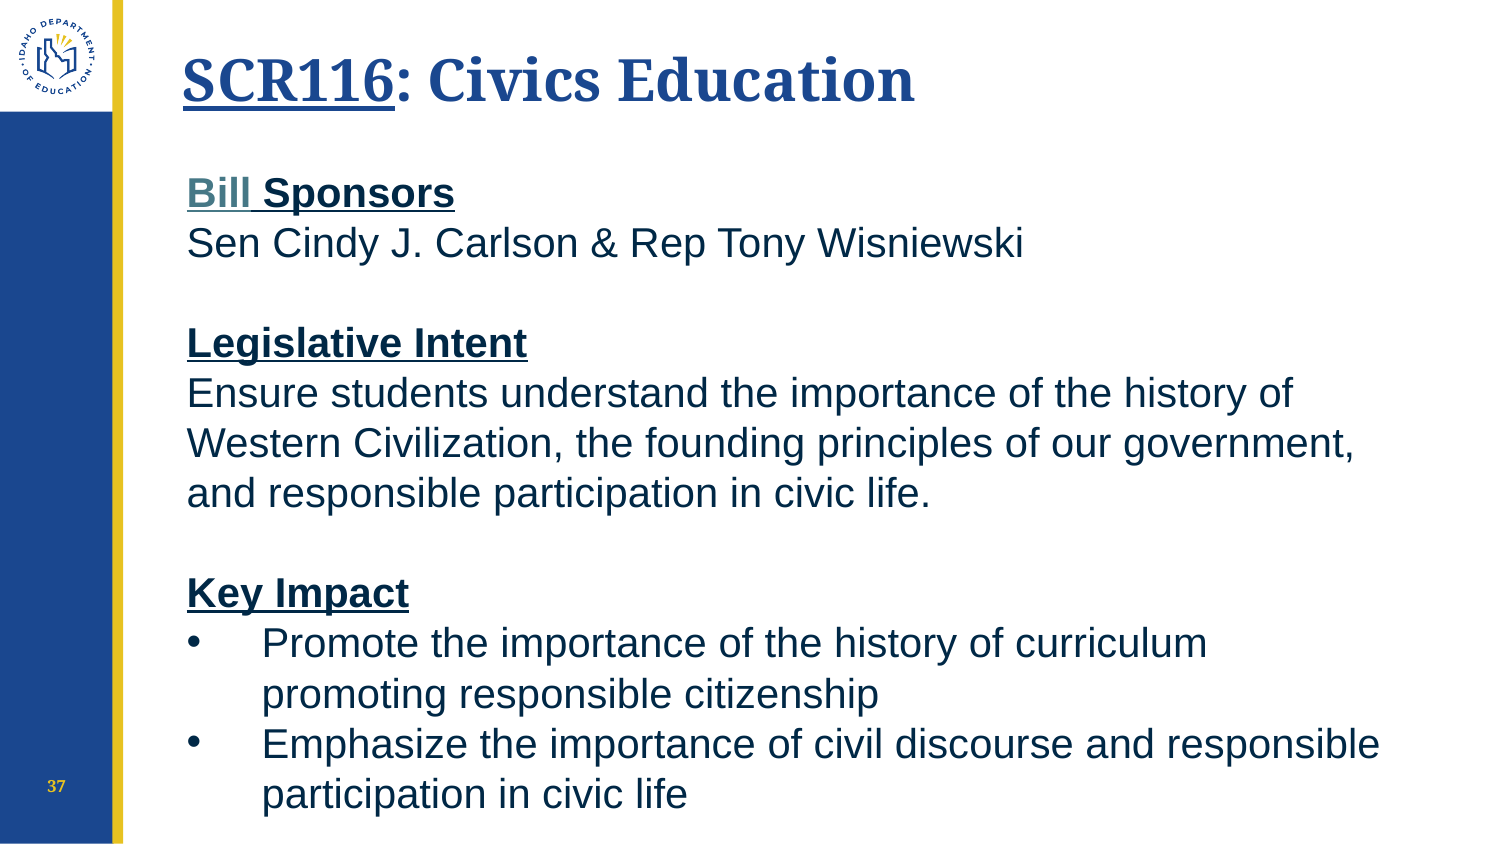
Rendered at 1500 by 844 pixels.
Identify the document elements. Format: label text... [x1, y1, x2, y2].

list Bill Sponsors Sen Cindy J. Carlson & Rep Tony Wisniewski Legislative Intent Ensure students understand the importance of the history of Western Civilization, the founding principles of our government, and responsible participation in civic life. Key Impact Promote the importance of the history of curriculum promoting responsible citizenship Emphasize the importance of civil discourse and responsible participation in civic life [152, 150, 1401, 844]
picture [2, 0, 112, 112]
title SCR116: Civics Education [167, 29, 1192, 150]
slide_number 37 [19, 755, 94, 821]
